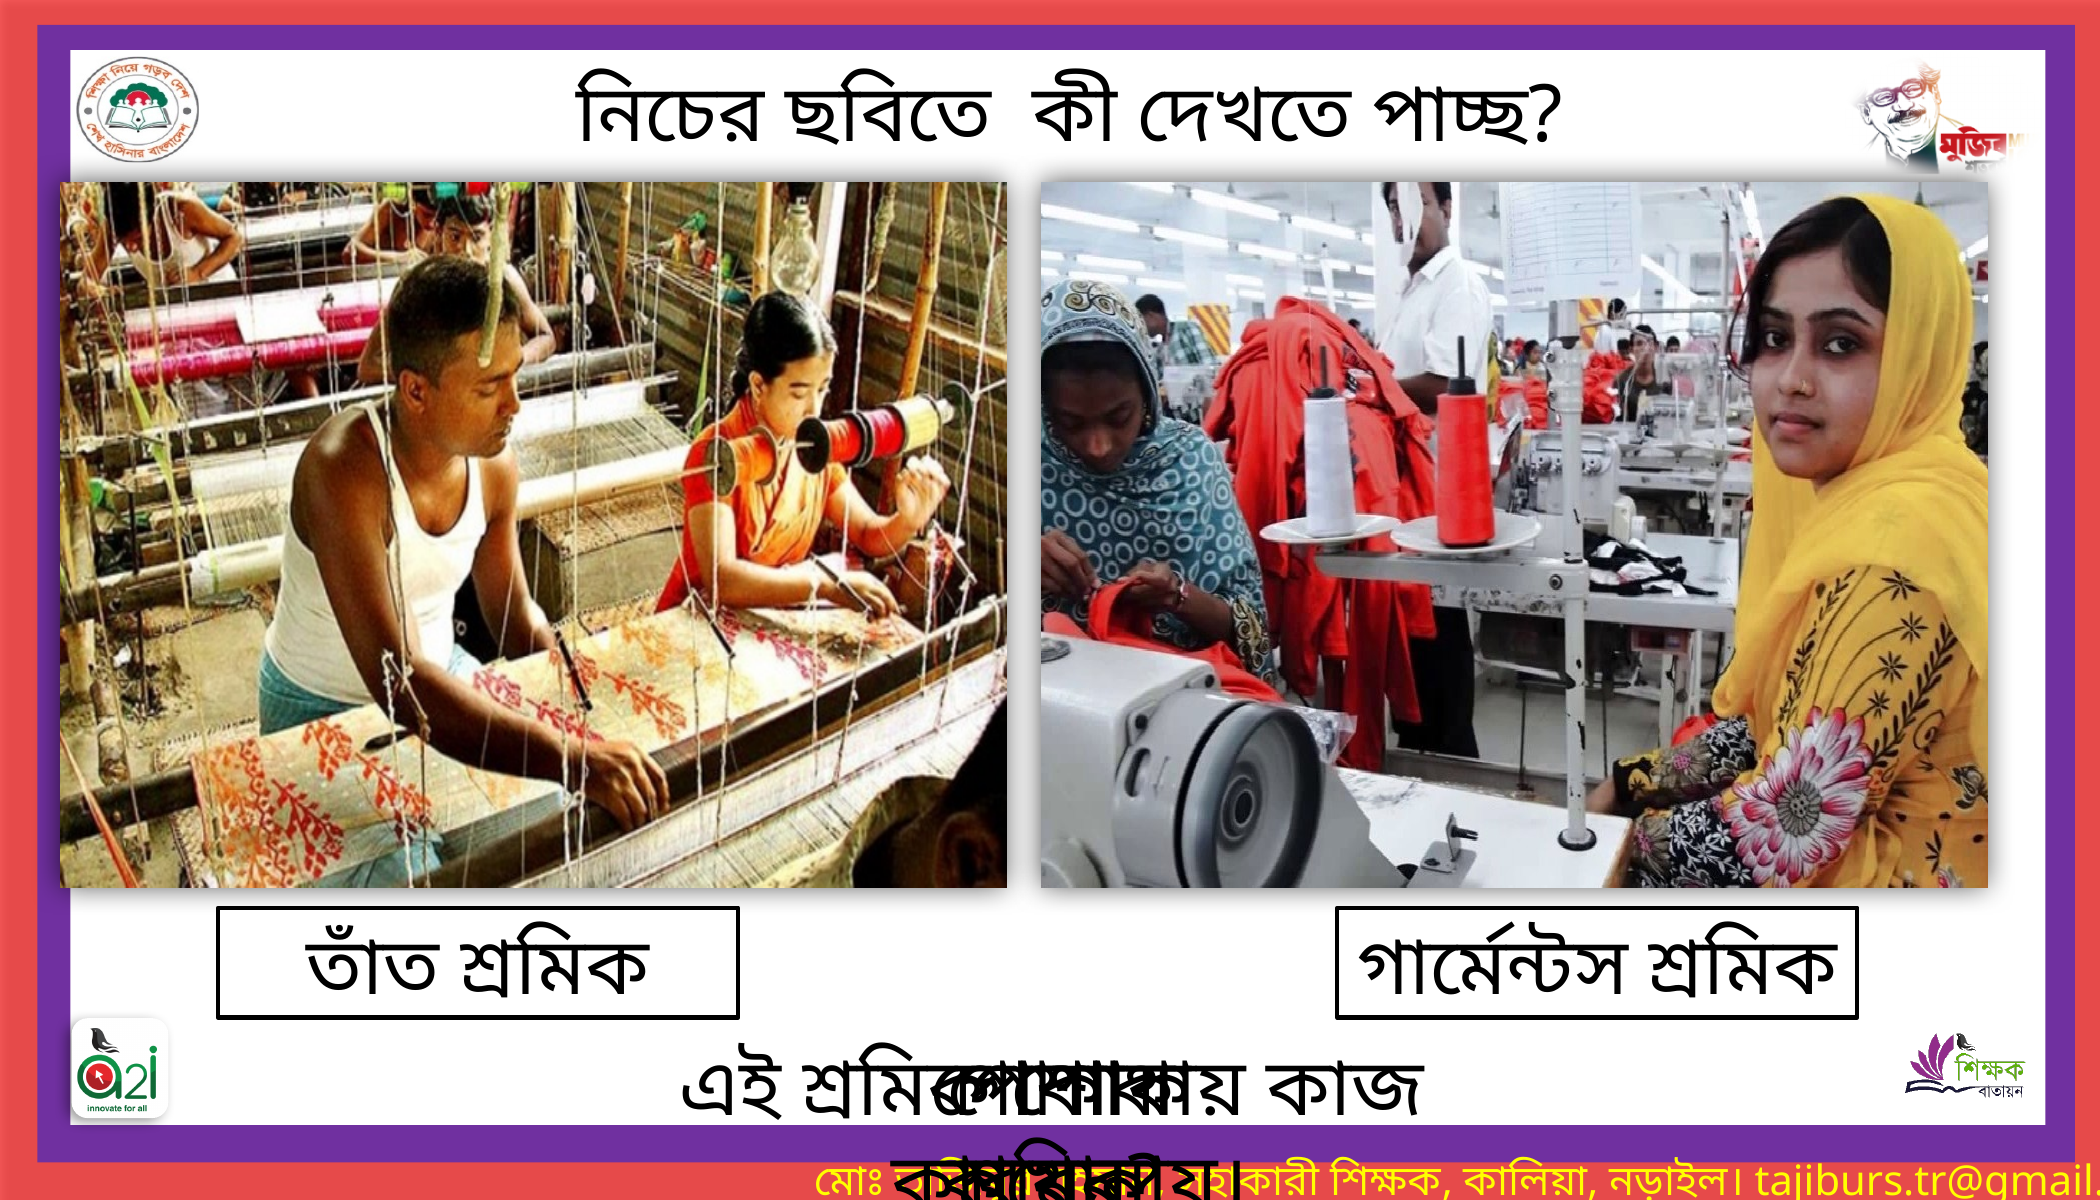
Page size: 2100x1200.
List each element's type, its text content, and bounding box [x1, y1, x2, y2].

text_box পোশাক কারখানায়। [776, 1032, 1364, 1200]
text_box এই শ্রমিক কোথায় কাজ করেন? [1364, 1032, 1496, 1200]
picture [76, 56, 199, 163]
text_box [60, 182, 1988, 1022]
picture [1897, 999, 2036, 1138]
text_box নিচের ছবিতে কী দেখতে পাচ্ছ? [560, 54, 1579, 165]
text_box এই শ্রমিক কোথায় কাজ করেন? [608, 1032, 776, 1200]
picture [1875, 81, 2012, 157]
picture [71, 1022, 169, 1119]
